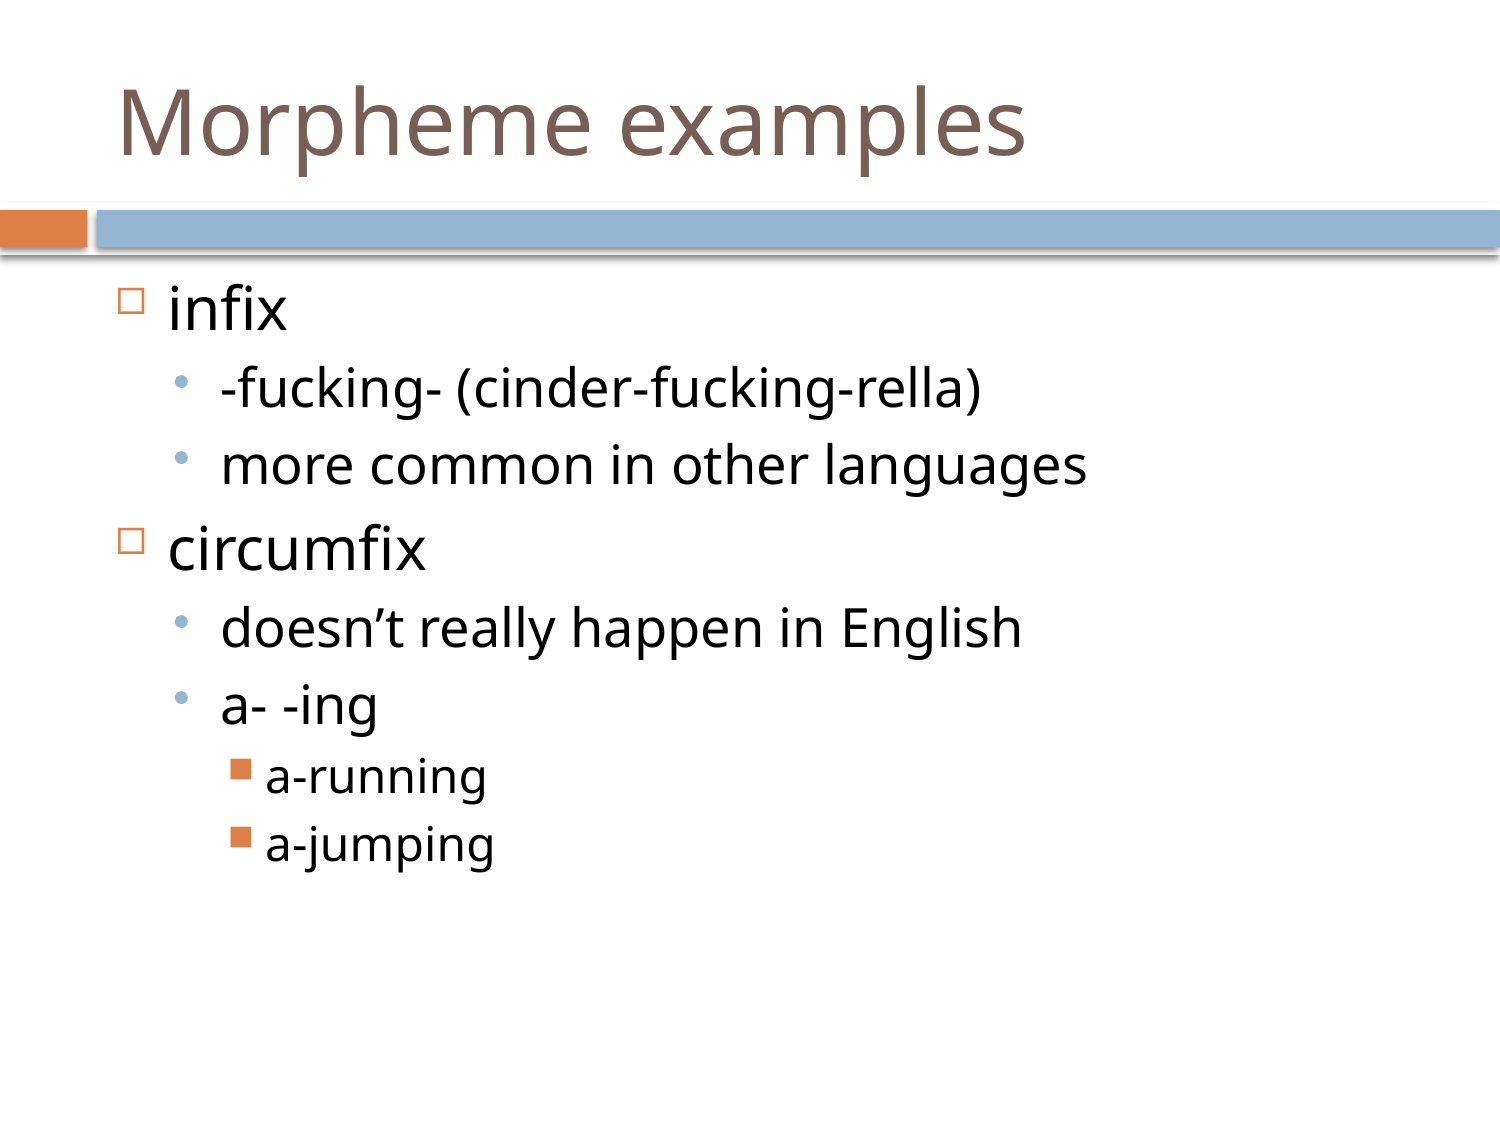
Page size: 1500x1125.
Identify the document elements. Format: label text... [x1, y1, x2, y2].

list infix -fucking- (cinder-fucking-rella) more common in other languages circumfix doesn’t really happen in English a- -ing a-running a-jumping [100, 262, 1438, 1000]
title Morpheme examples [100, 37, 1438, 200]
